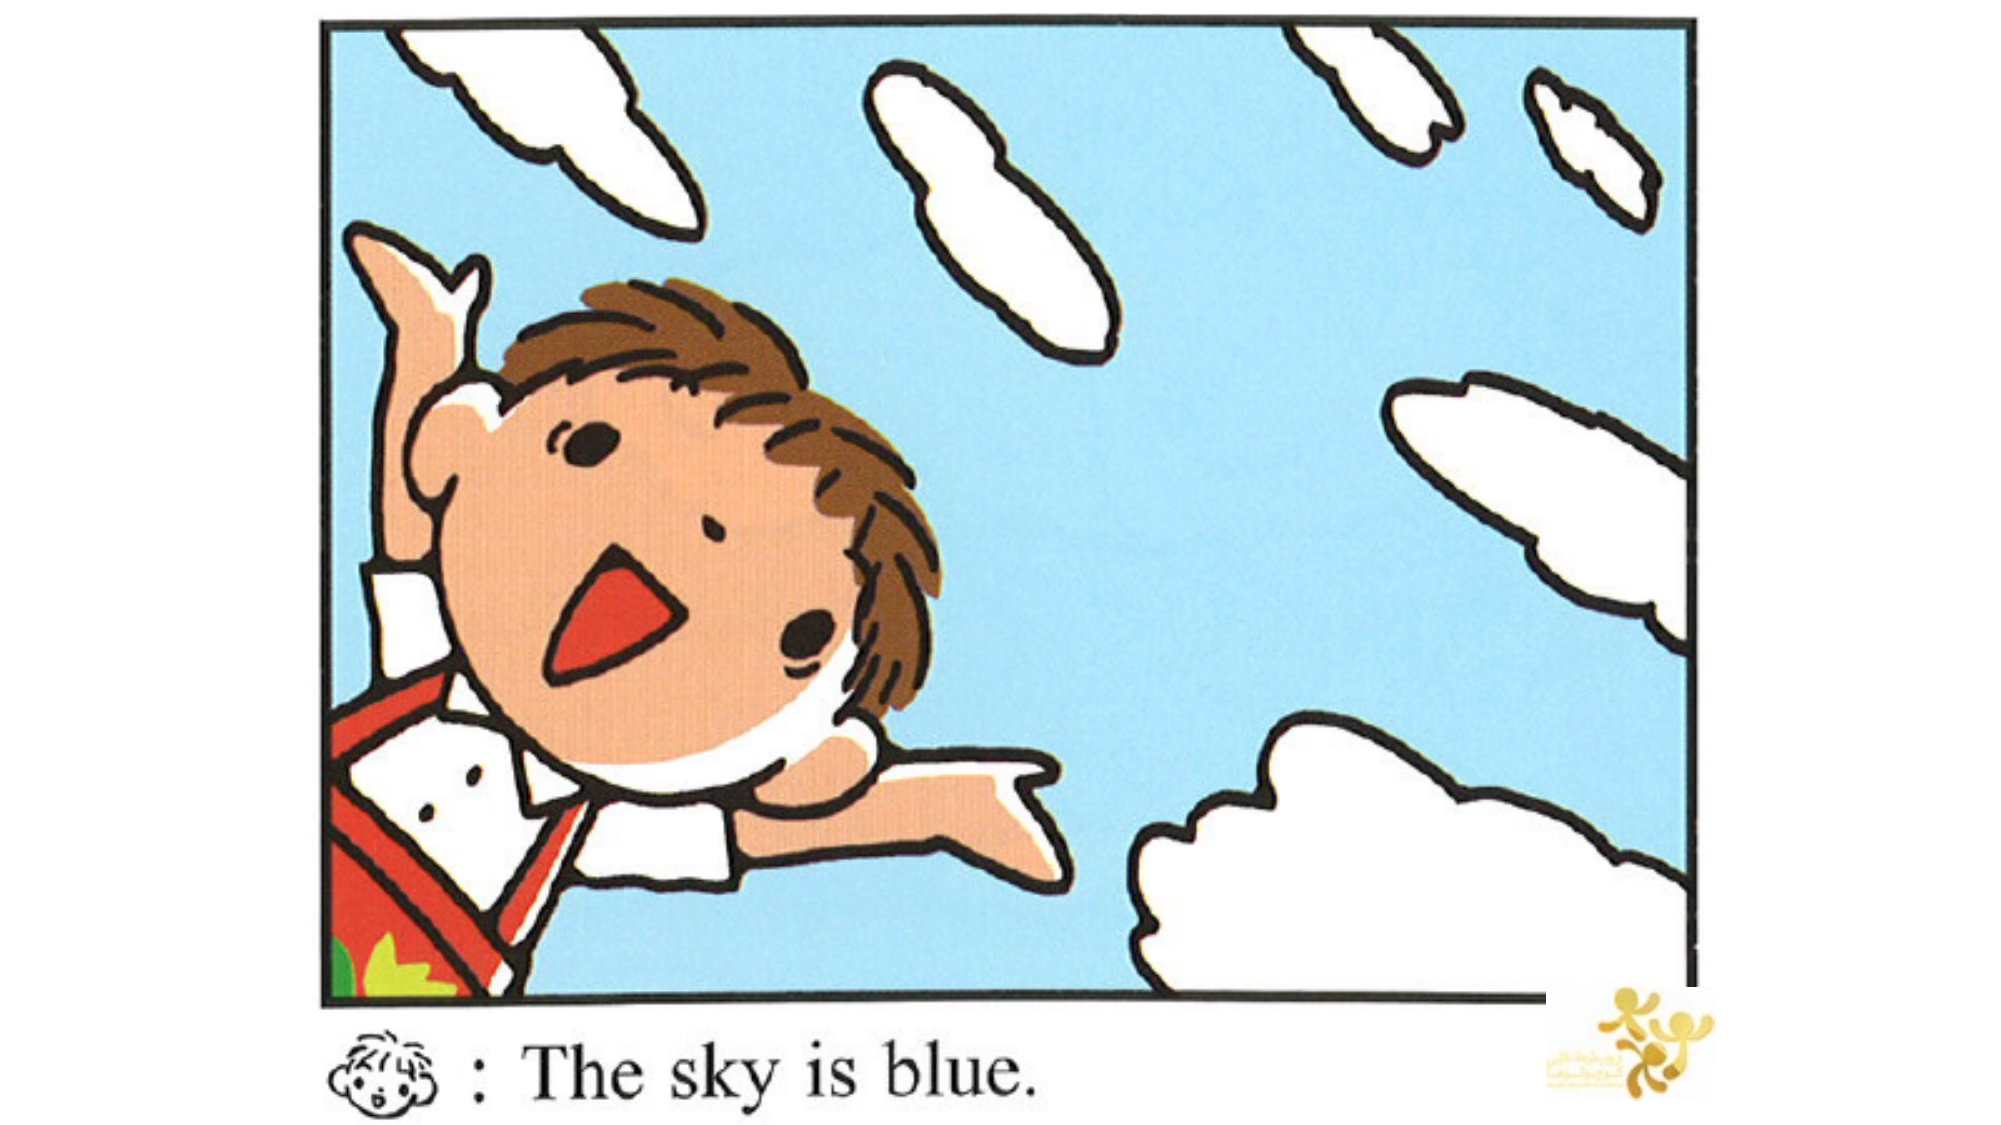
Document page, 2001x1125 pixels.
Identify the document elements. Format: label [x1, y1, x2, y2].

picture [312, 13, 1715, 1125]
